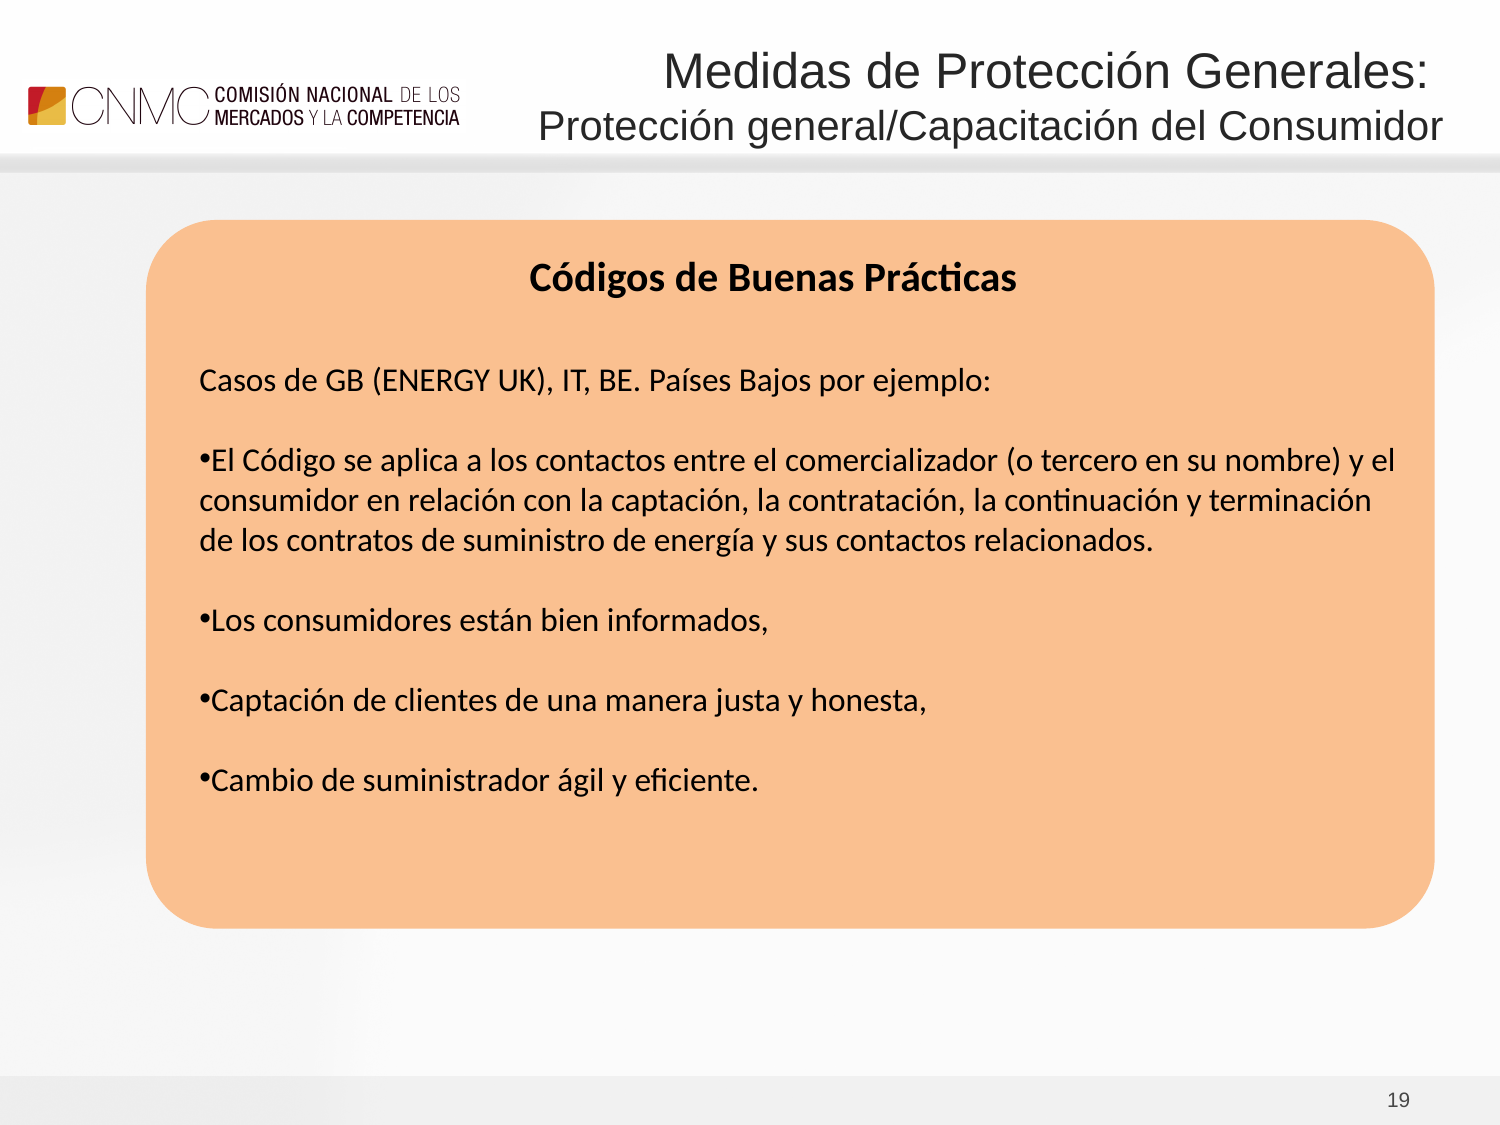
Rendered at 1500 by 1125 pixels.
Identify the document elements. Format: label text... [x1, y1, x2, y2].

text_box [111, 219, 1436, 929]
title Medidas de Protección Generales: Protección general/Capacitación del Consumidor [433, 30, 1459, 149]
slide_number 19 [1074, 1069, 1425, 1125]
picture [21, 78, 433, 133]
